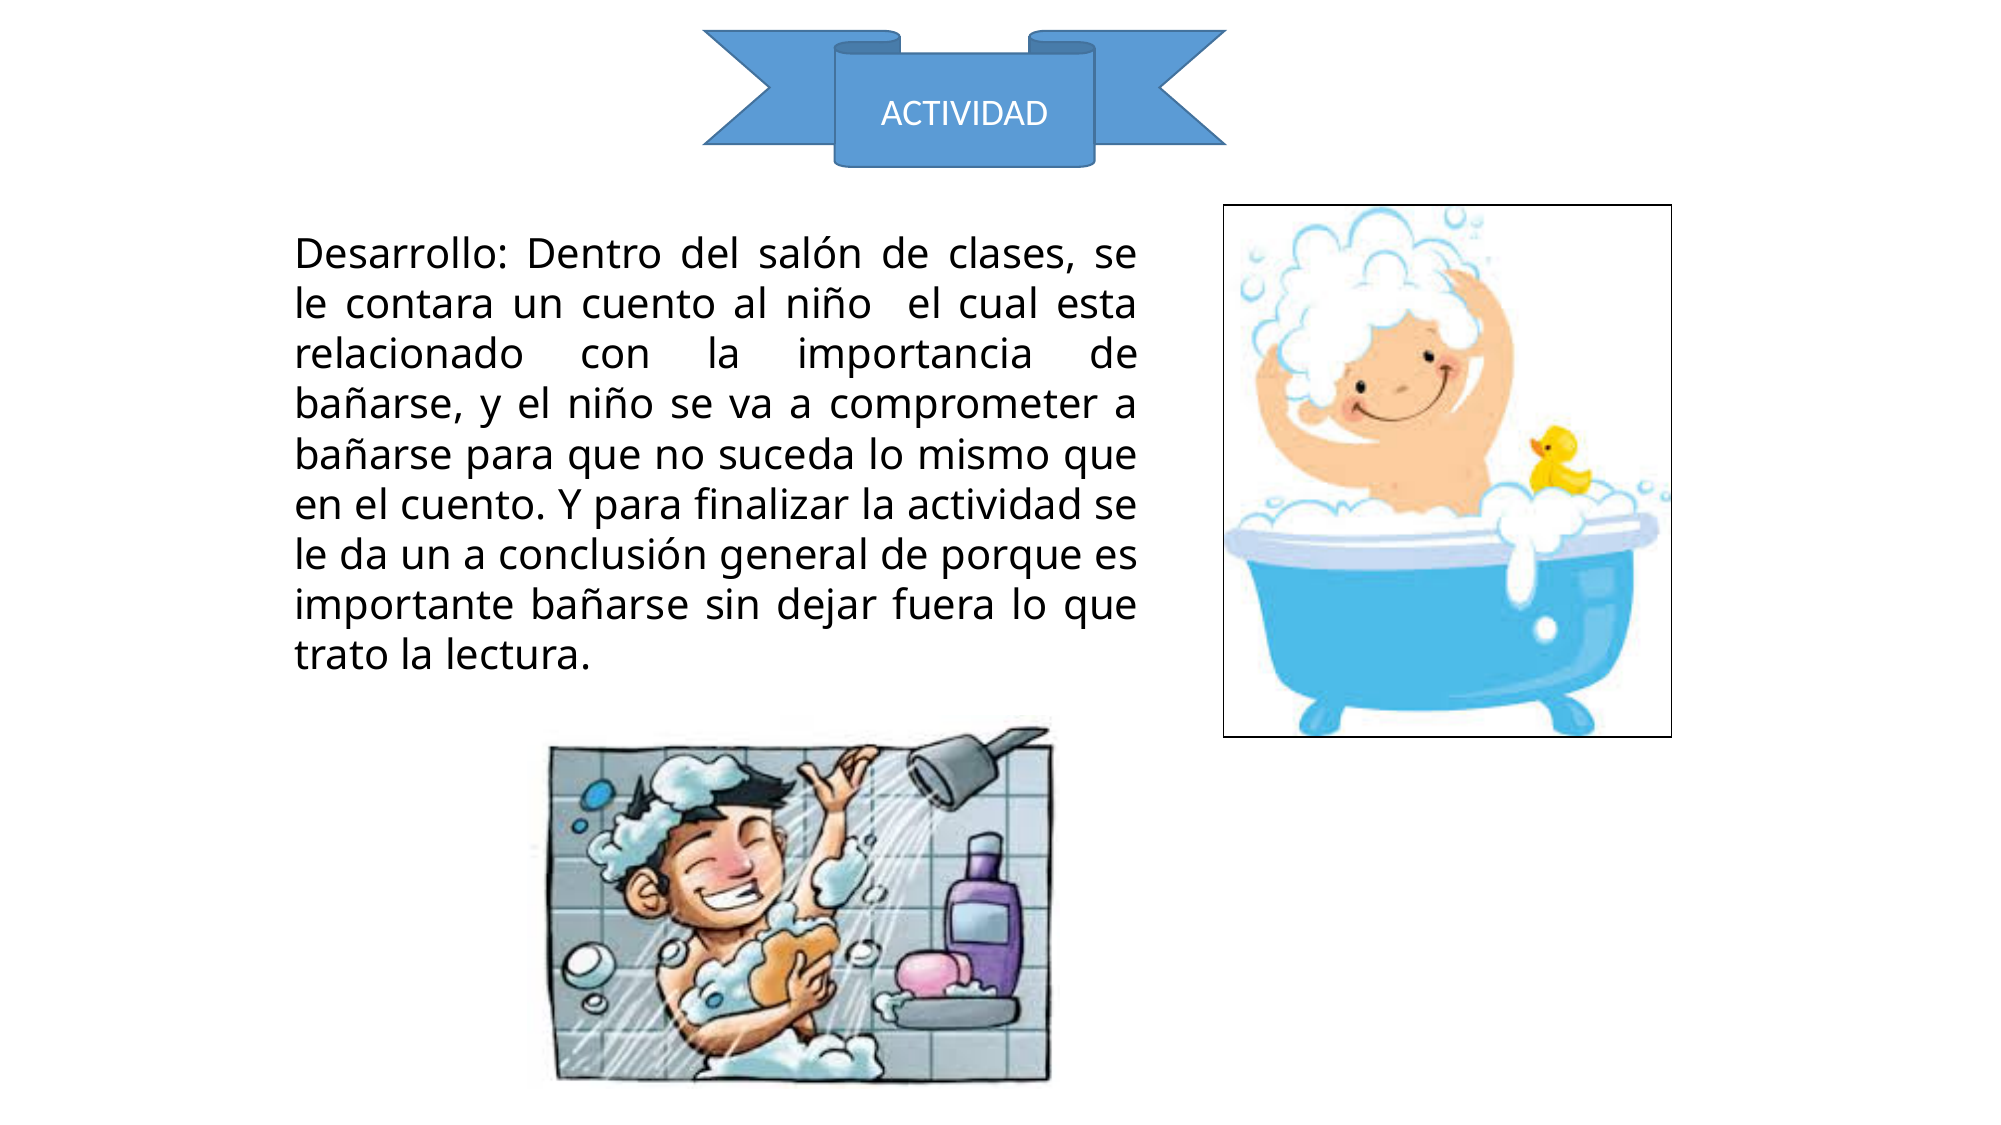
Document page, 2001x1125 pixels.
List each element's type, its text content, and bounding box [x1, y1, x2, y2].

text_box ACTIVIDAD [701, 29, 1228, 168]
picture [527, 715, 1060, 1089]
text_box Desarrollo: Dentro del salón de clases, se le contara un cuento al niño el cual esta relacionado con la importancia de bañarse, y el niño se va a comprometer a bañarse para que no suceda lo mismo que en el cuento. Y para finalizar la actividad se le da un a conclusión general de porque es importante bañarse sin dejar fuera lo que trato la lectura. [279, 219, 1154, 685]
picture [1224, 205, 1671, 737]
